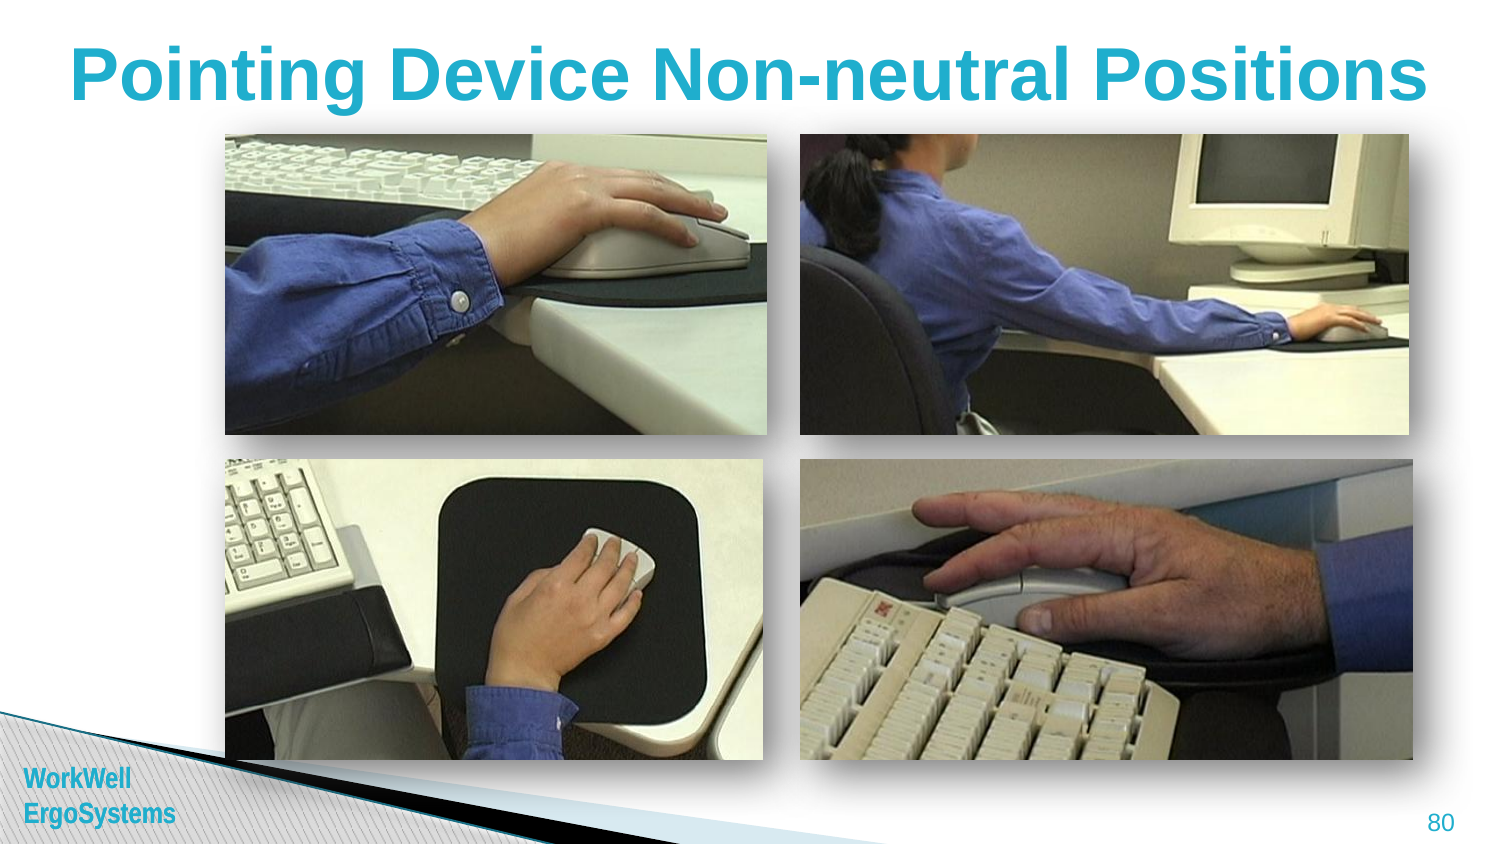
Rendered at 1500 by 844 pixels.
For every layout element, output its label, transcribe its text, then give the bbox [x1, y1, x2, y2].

picture [799, 134, 1410, 435]
picture [224, 134, 768, 435]
title Pointing Device Non-neutral Positions [0, 0, 1500, 141]
picture [224, 459, 763, 760]
slide_number 80 [1412, 798, 1473, 844]
picture [799, 459, 1413, 760]
